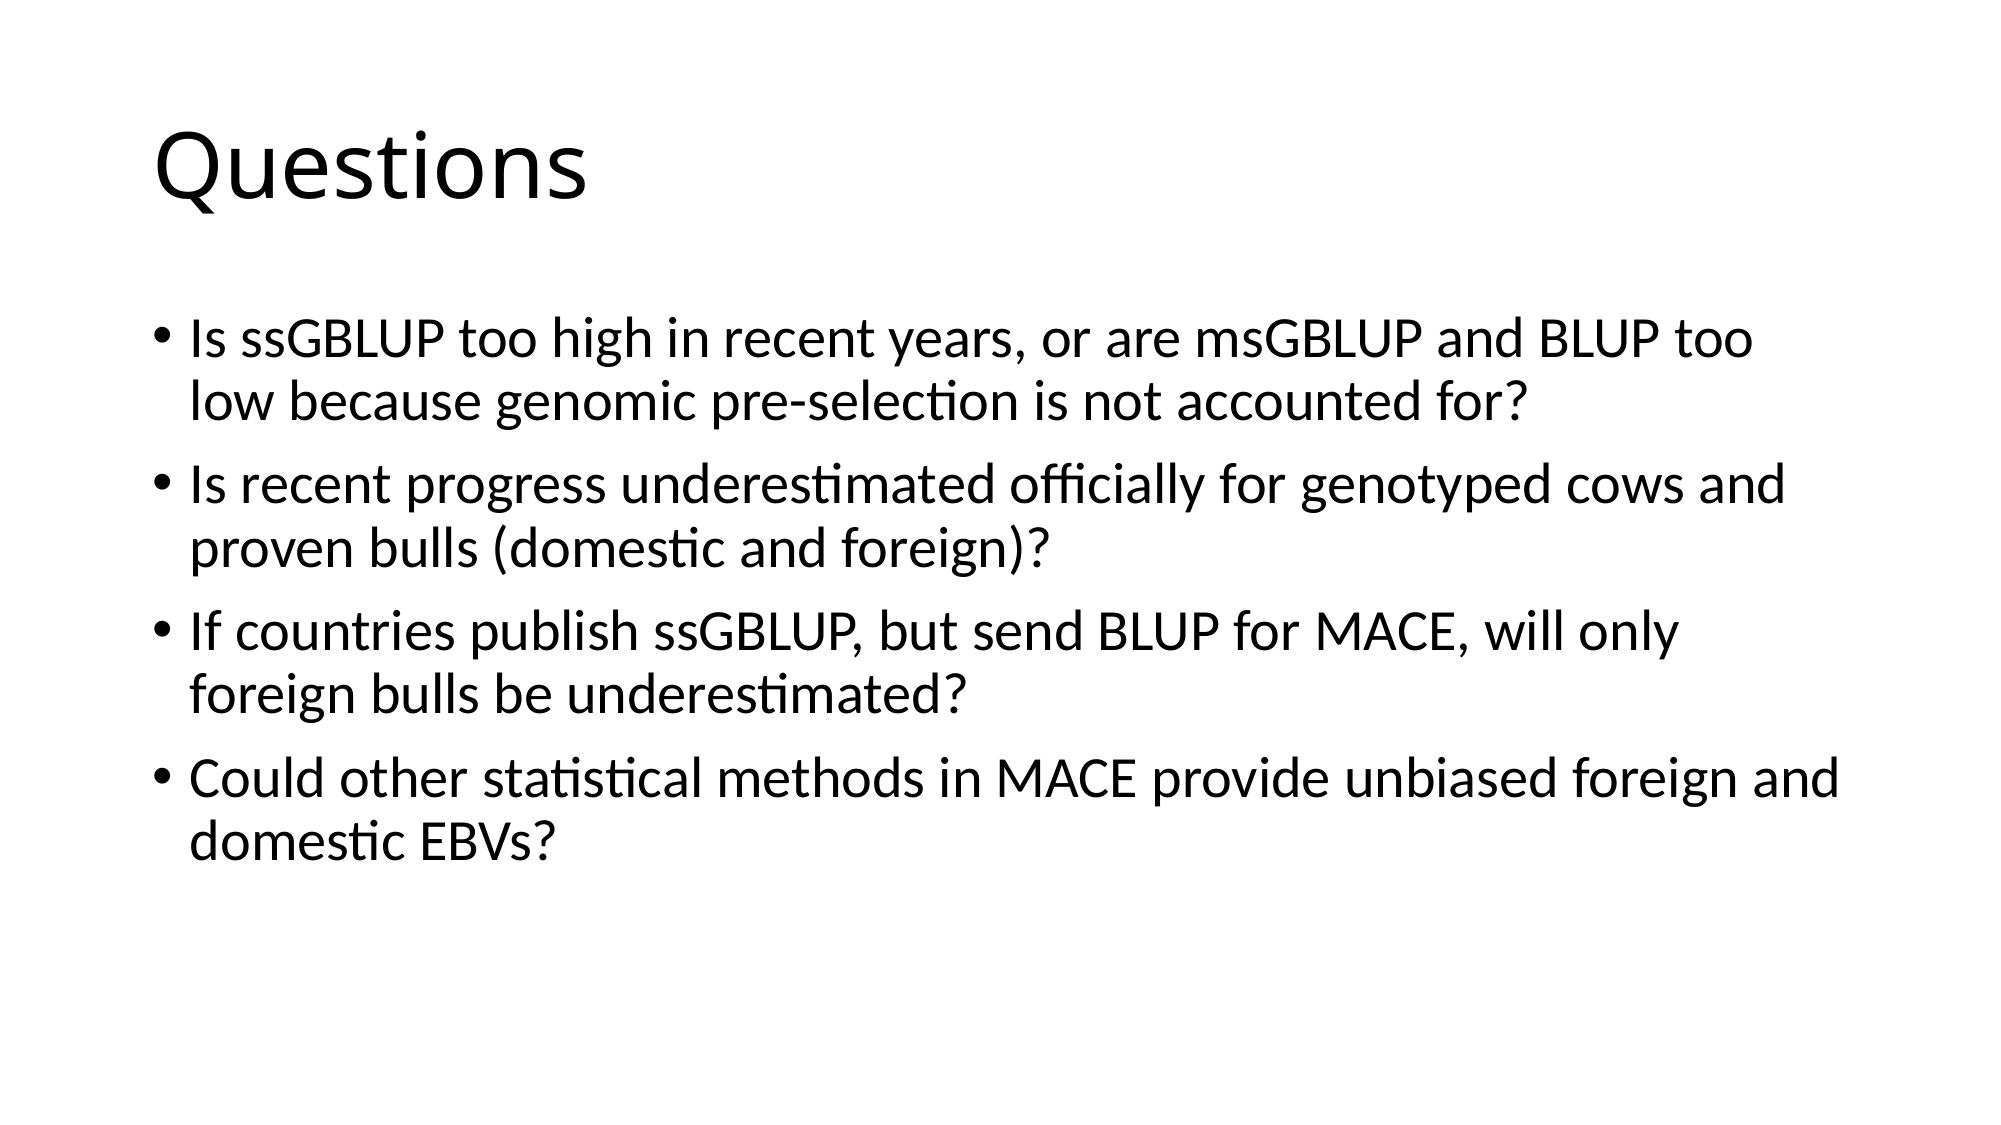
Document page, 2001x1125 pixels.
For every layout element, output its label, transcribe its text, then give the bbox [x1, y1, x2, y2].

list Is ssGBLUP too high in recent years, or are msGBLUP and BLUP too low because genomic pre-selection is not accounted for? Is recent progress underestimated officially for genotyped cows and proven bulls (domestic and foreign)? If countries publish ssGBLUP, but send BLUP for MACE, will only foreign bulls be underestimated? Could other statistical methods in MACE provide unbiased foreign and domestic EBVs? [137, 299, 1863, 1014]
title Questions [137, 59, 1863, 278]
